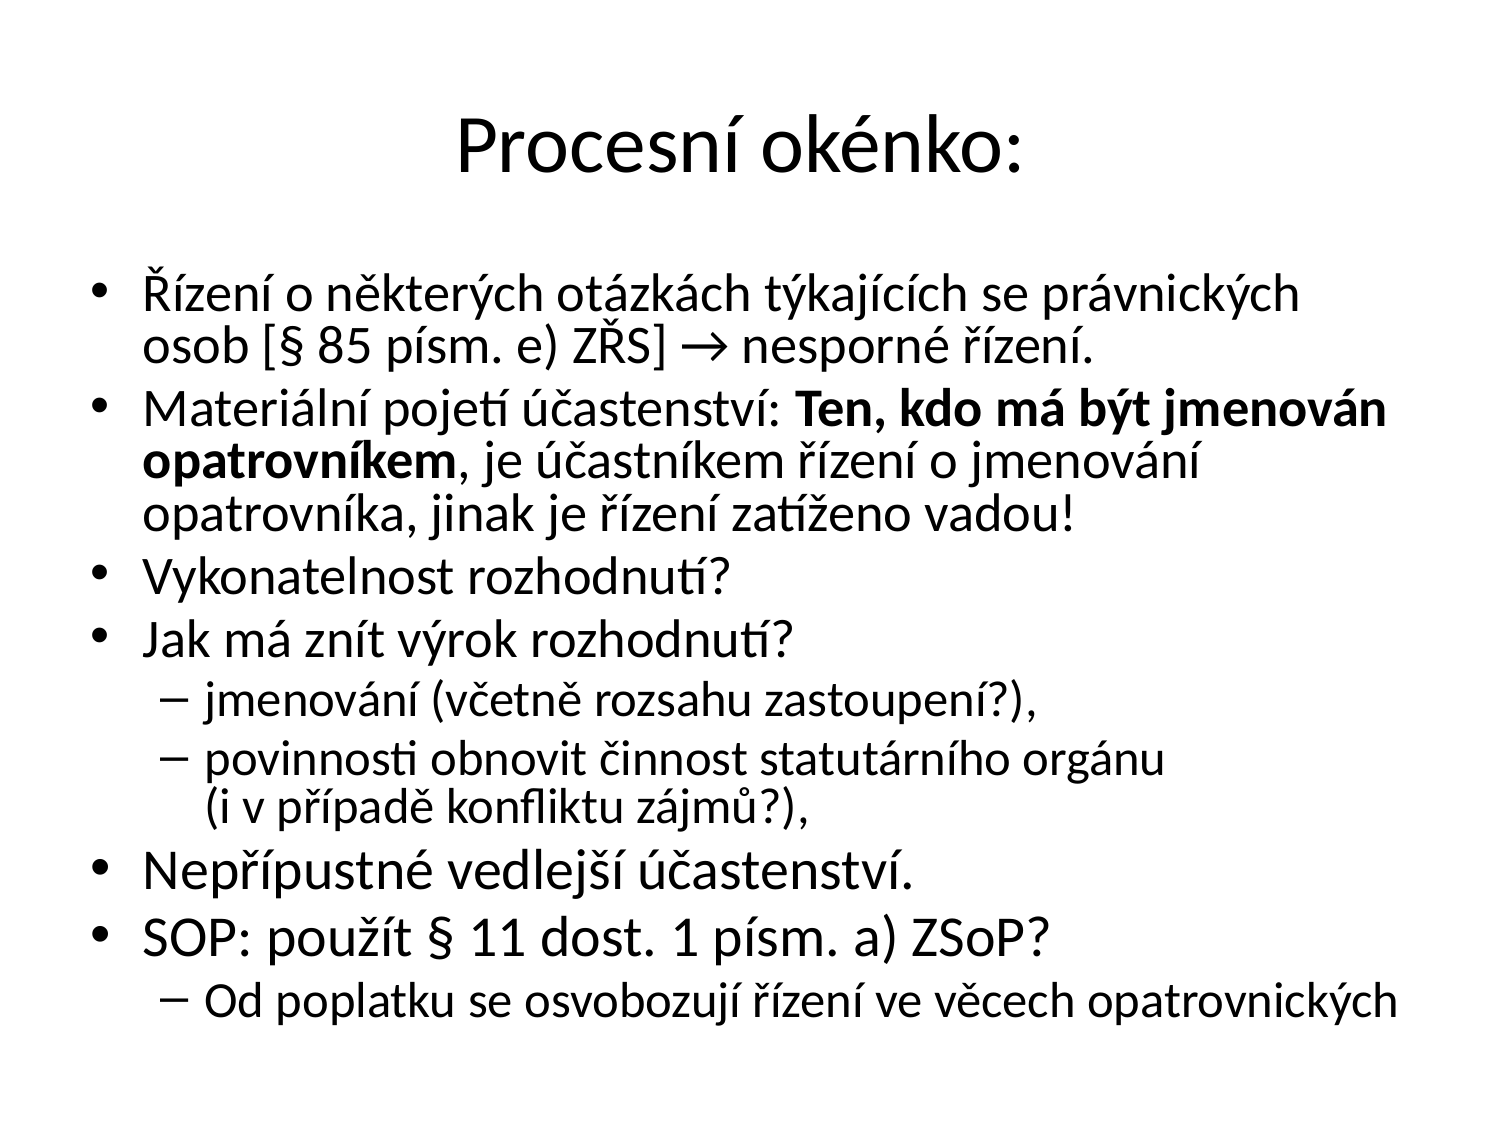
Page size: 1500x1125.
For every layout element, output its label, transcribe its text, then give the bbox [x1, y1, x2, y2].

list Řízení o některých otázkách týkajících se právnických osob [§ 85 písm. e) ZŘS] → nesporné řízení. Materiální pojetí účastenství: Ten, kdo má být jmenován opatrovníkem, je účastníkem řízení o jmenování opatrovníka, jinak je řízení zatíženo vadou! Vykonatelnost rozhodnutí? Jak má znít výrok rozhodnutí? jmenování (včetně rozsahu zastoupení?), povinnosti obnovit činnost statutárního orgánu (i v případě konfliktu zájmů?), Nepřípustné vedlejší účastenství. SOP: použít § 11 dost. 1 písm. a) ZSoP? Od poplatku se osvobozují řízení ve věcech opatrovnických [75, 262, 1436, 1083]
title Procesní okénko: [75, 45, 1425, 233]
